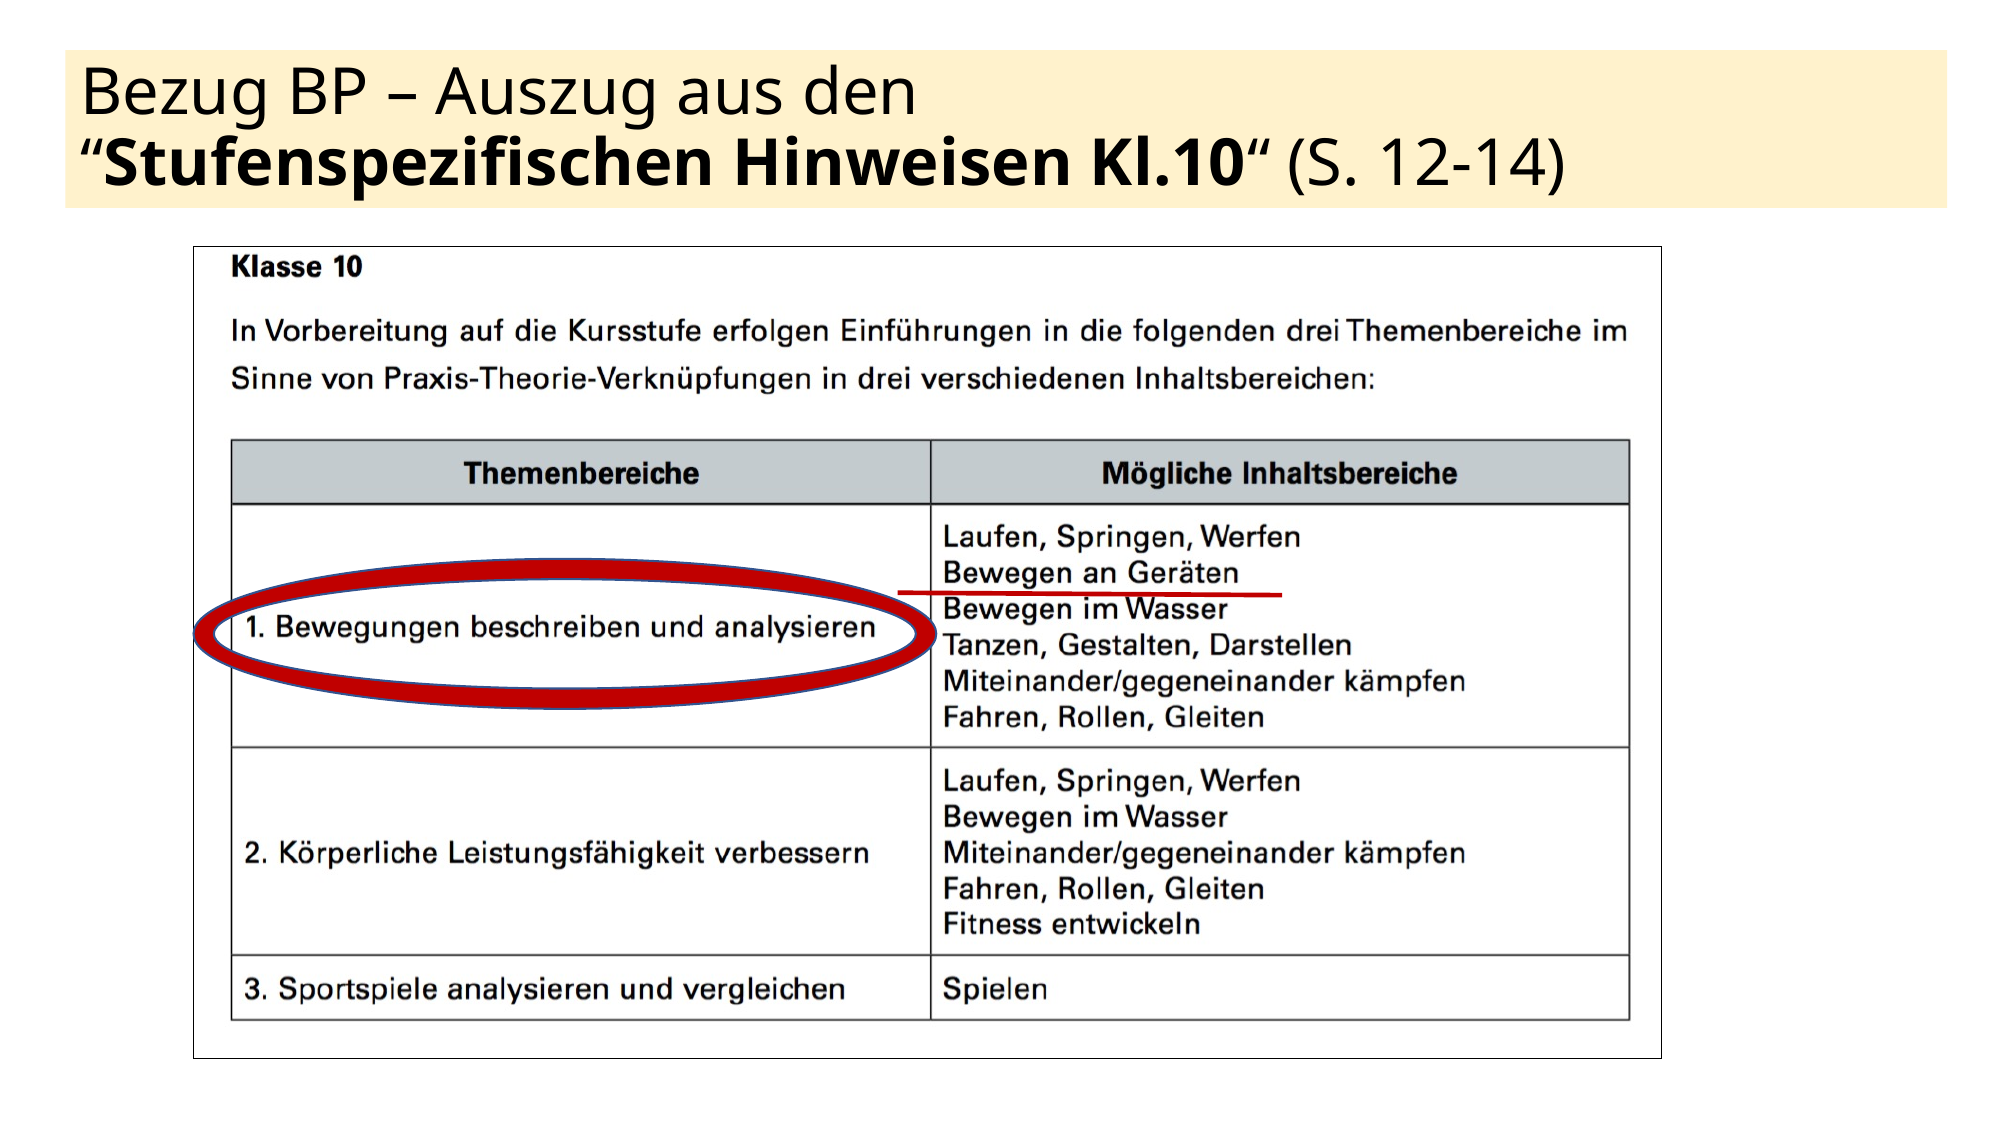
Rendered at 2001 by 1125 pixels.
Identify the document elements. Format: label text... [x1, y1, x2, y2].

title Bezug BP – Auszug aus den “Stufenspezifischen Hinweisen Kl.10“ (S. 12-14) [65, 50, 1948, 208]
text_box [897, 592, 1283, 596]
picture [193, 245, 1663, 1059]
